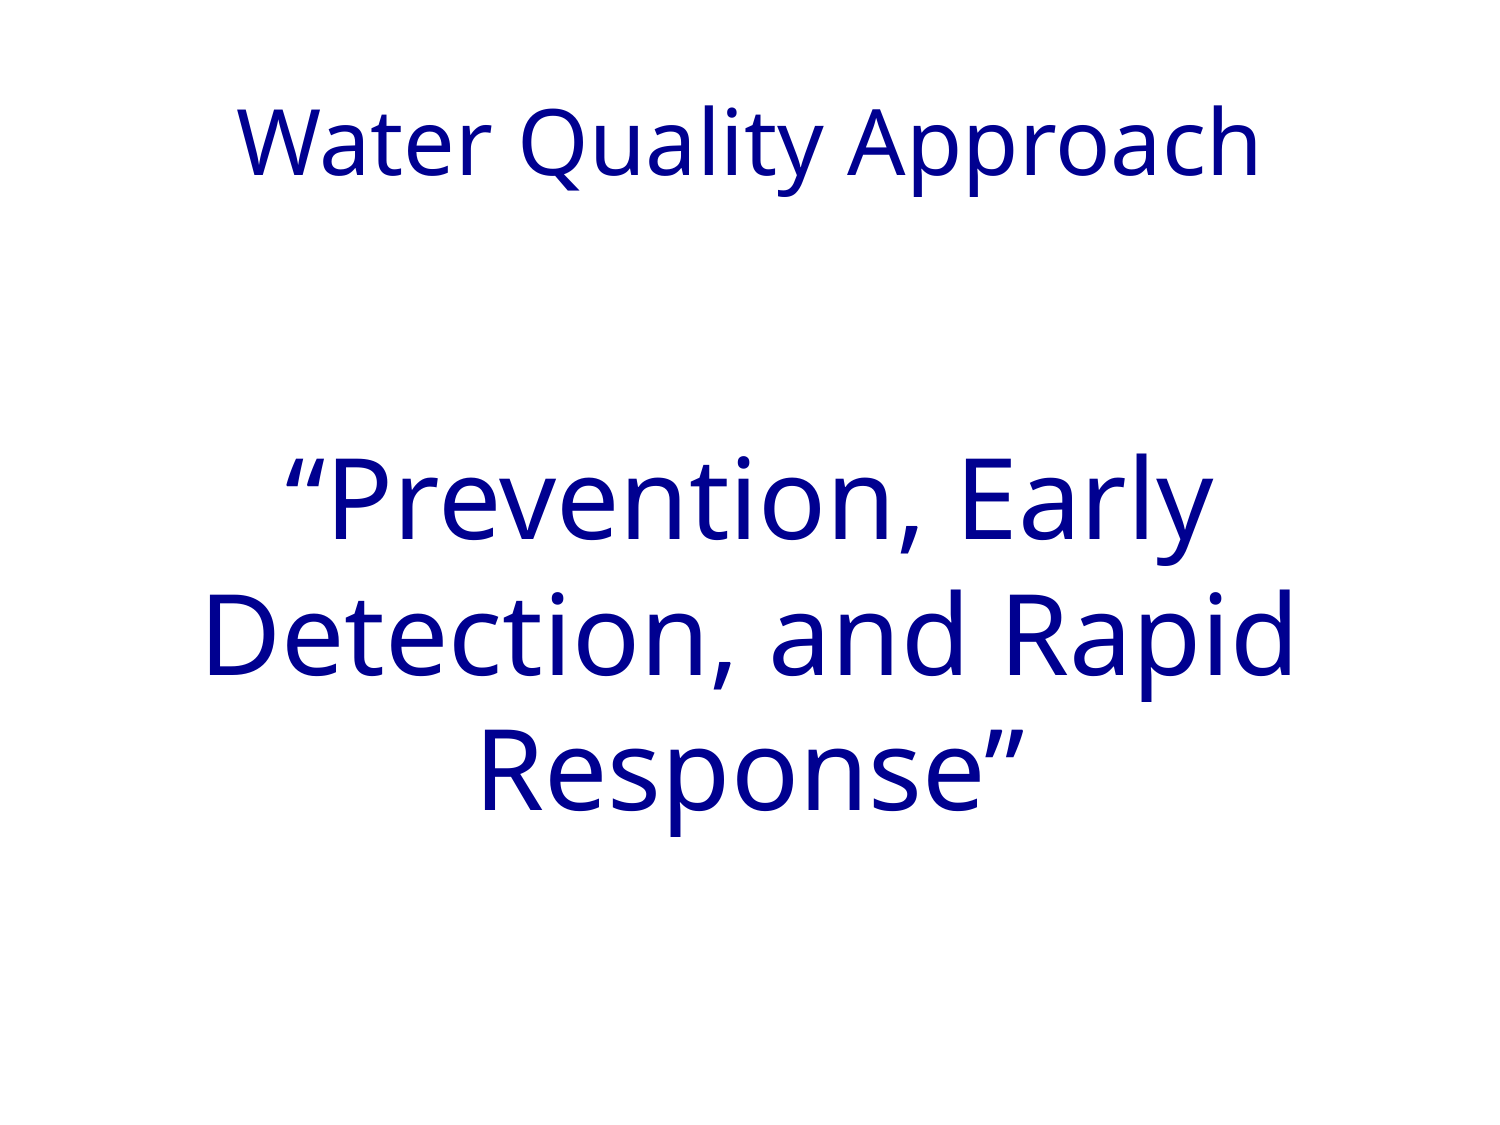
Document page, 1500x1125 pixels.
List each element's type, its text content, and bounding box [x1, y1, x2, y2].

list “Prevention, Early Detection, and Rapid Response” [75, 262, 1425, 1005]
title Water Quality Approach [75, 45, 1425, 233]
